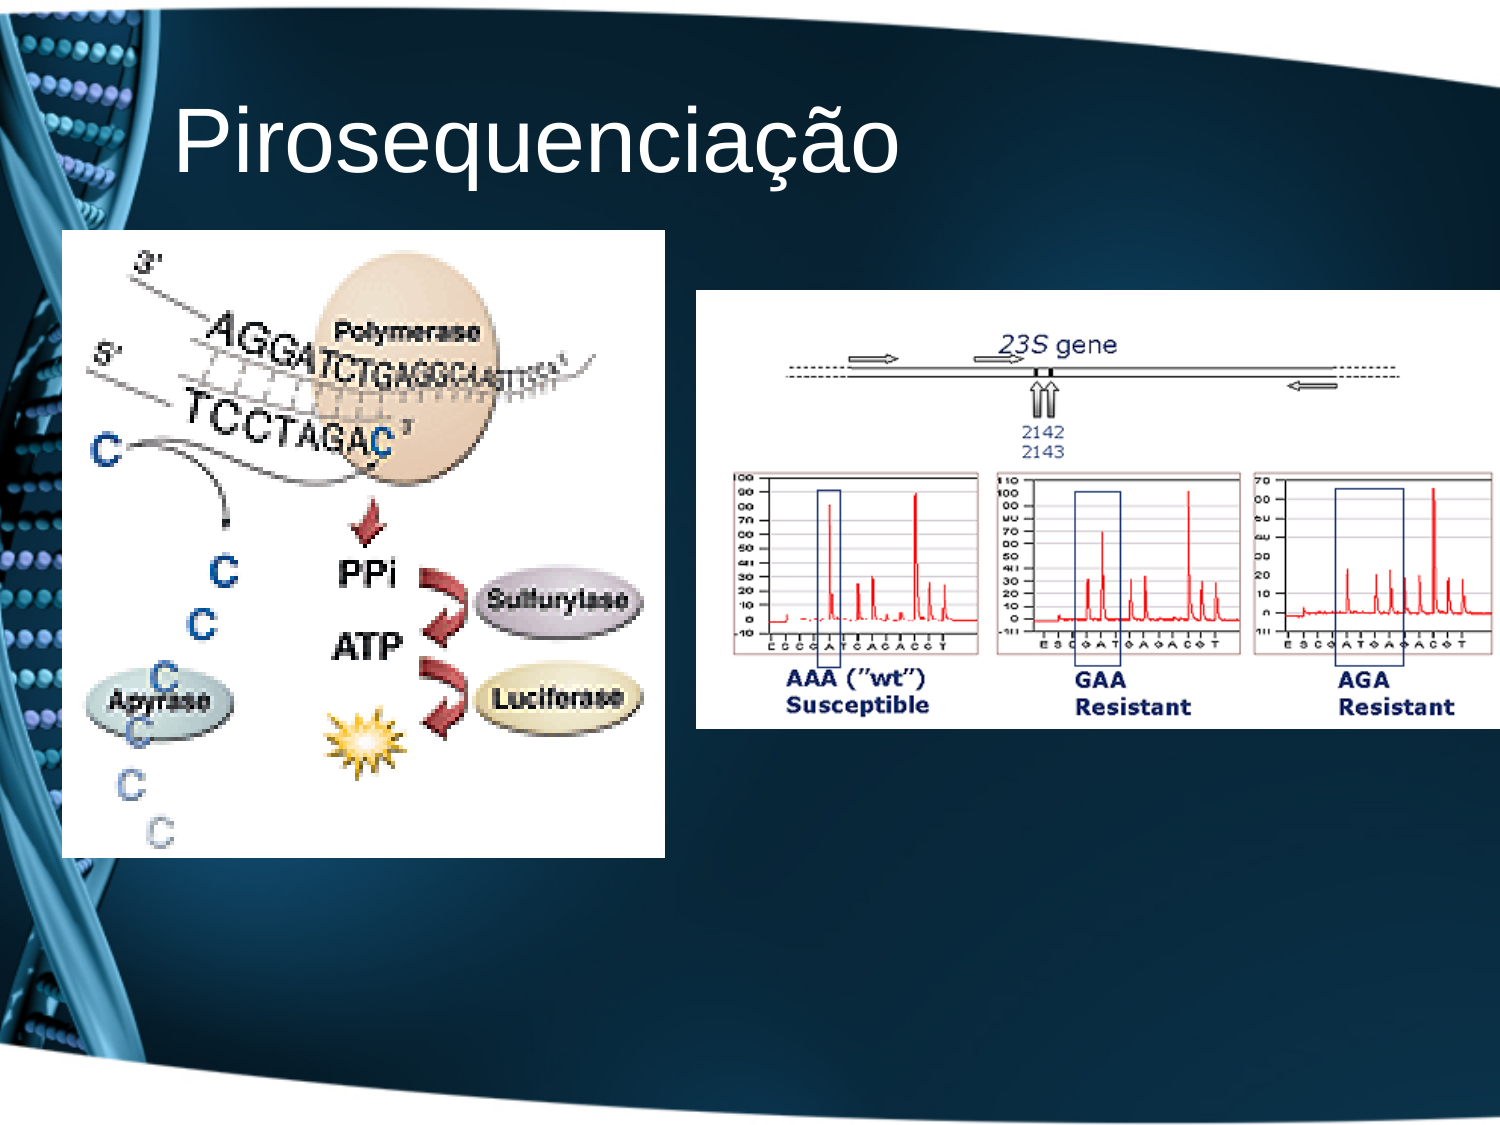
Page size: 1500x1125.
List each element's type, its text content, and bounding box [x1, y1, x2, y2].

picture [0, 0, 1500, 1125]
title Pirosequenciação [157, 22, 1442, 249]
